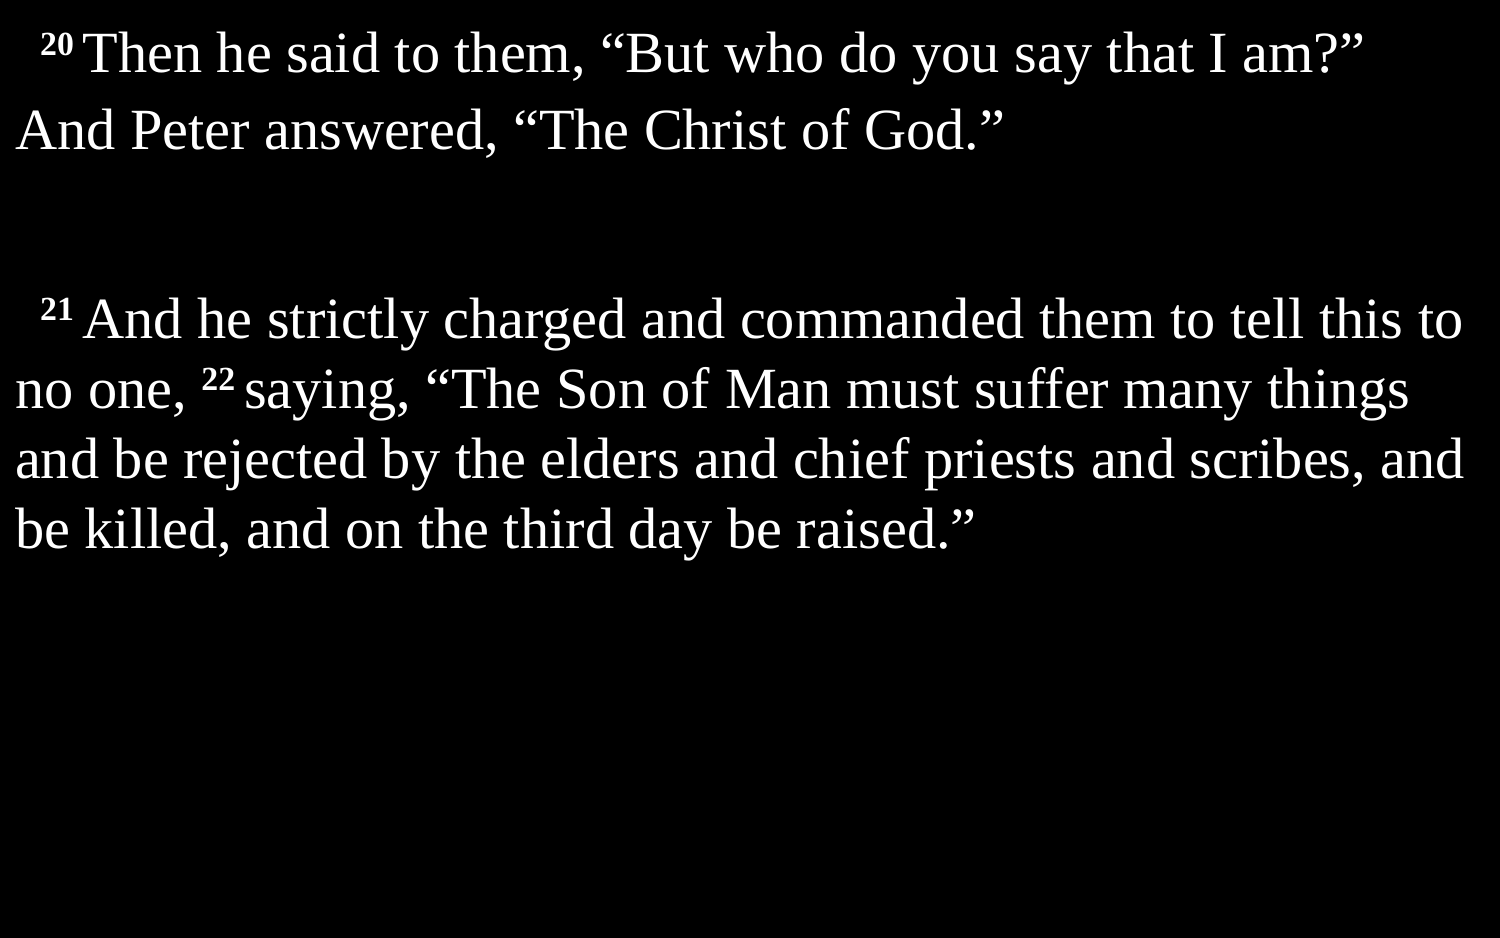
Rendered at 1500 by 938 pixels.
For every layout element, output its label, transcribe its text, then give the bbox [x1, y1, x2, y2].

text_box 20 Then he said to them, “But who do you say that I am?” And Peter answered, “The Christ of God.” 21 And he strictly charged and commanded them to tell this to no one, 22 saying, “The Son of Man must suffer many things and be rejected by the elders and chief priests and scribes, and be killed, and on the third day be raised.” [0, 0, 1500, 568]
